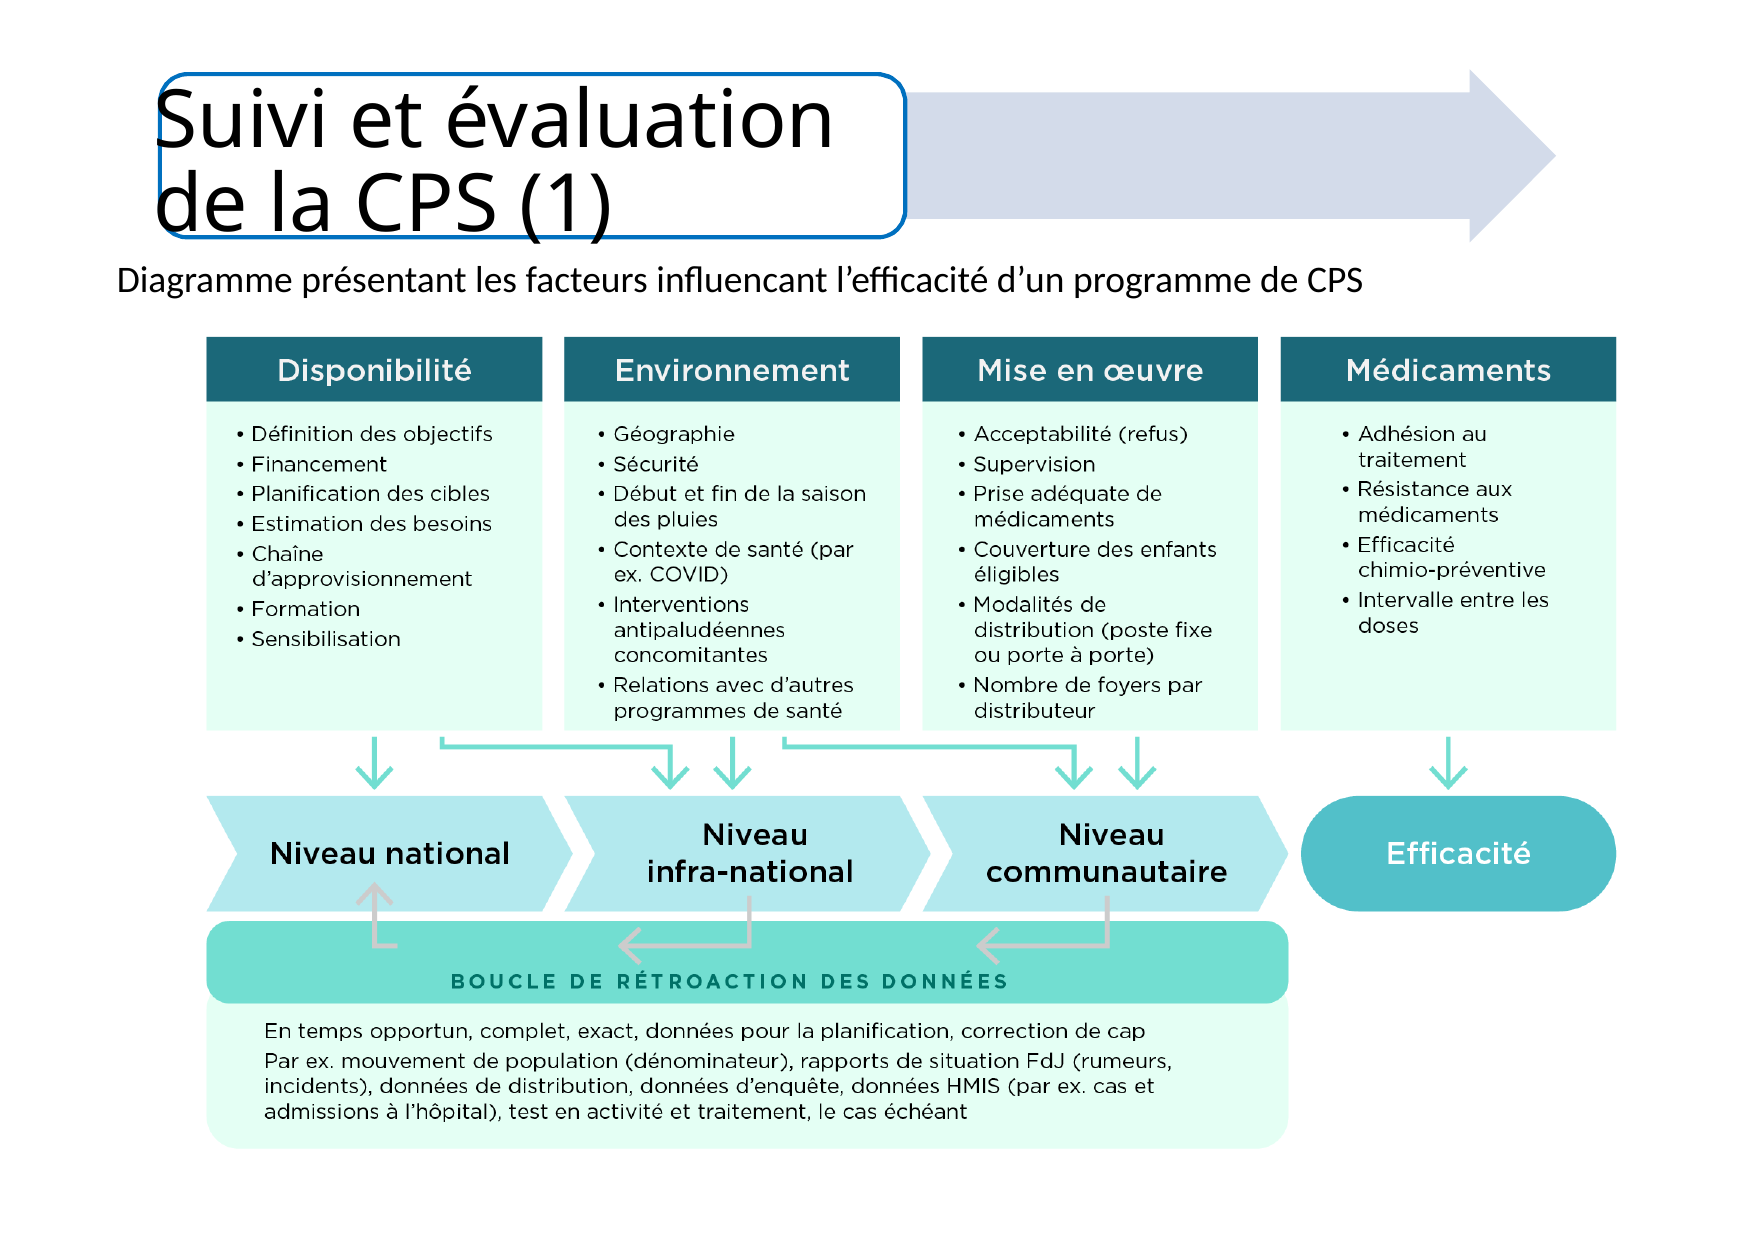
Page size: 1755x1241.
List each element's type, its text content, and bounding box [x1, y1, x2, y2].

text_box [157, 69, 1557, 243]
picture [118, 288, 1688, 1172]
text_box Diagramme présentant les facteurs influencant l’efficacité d’un programme de CPS [102, 247, 1653, 307]
title Suivi et évaluation de la CPS (1) [151, 52, 928, 247]
